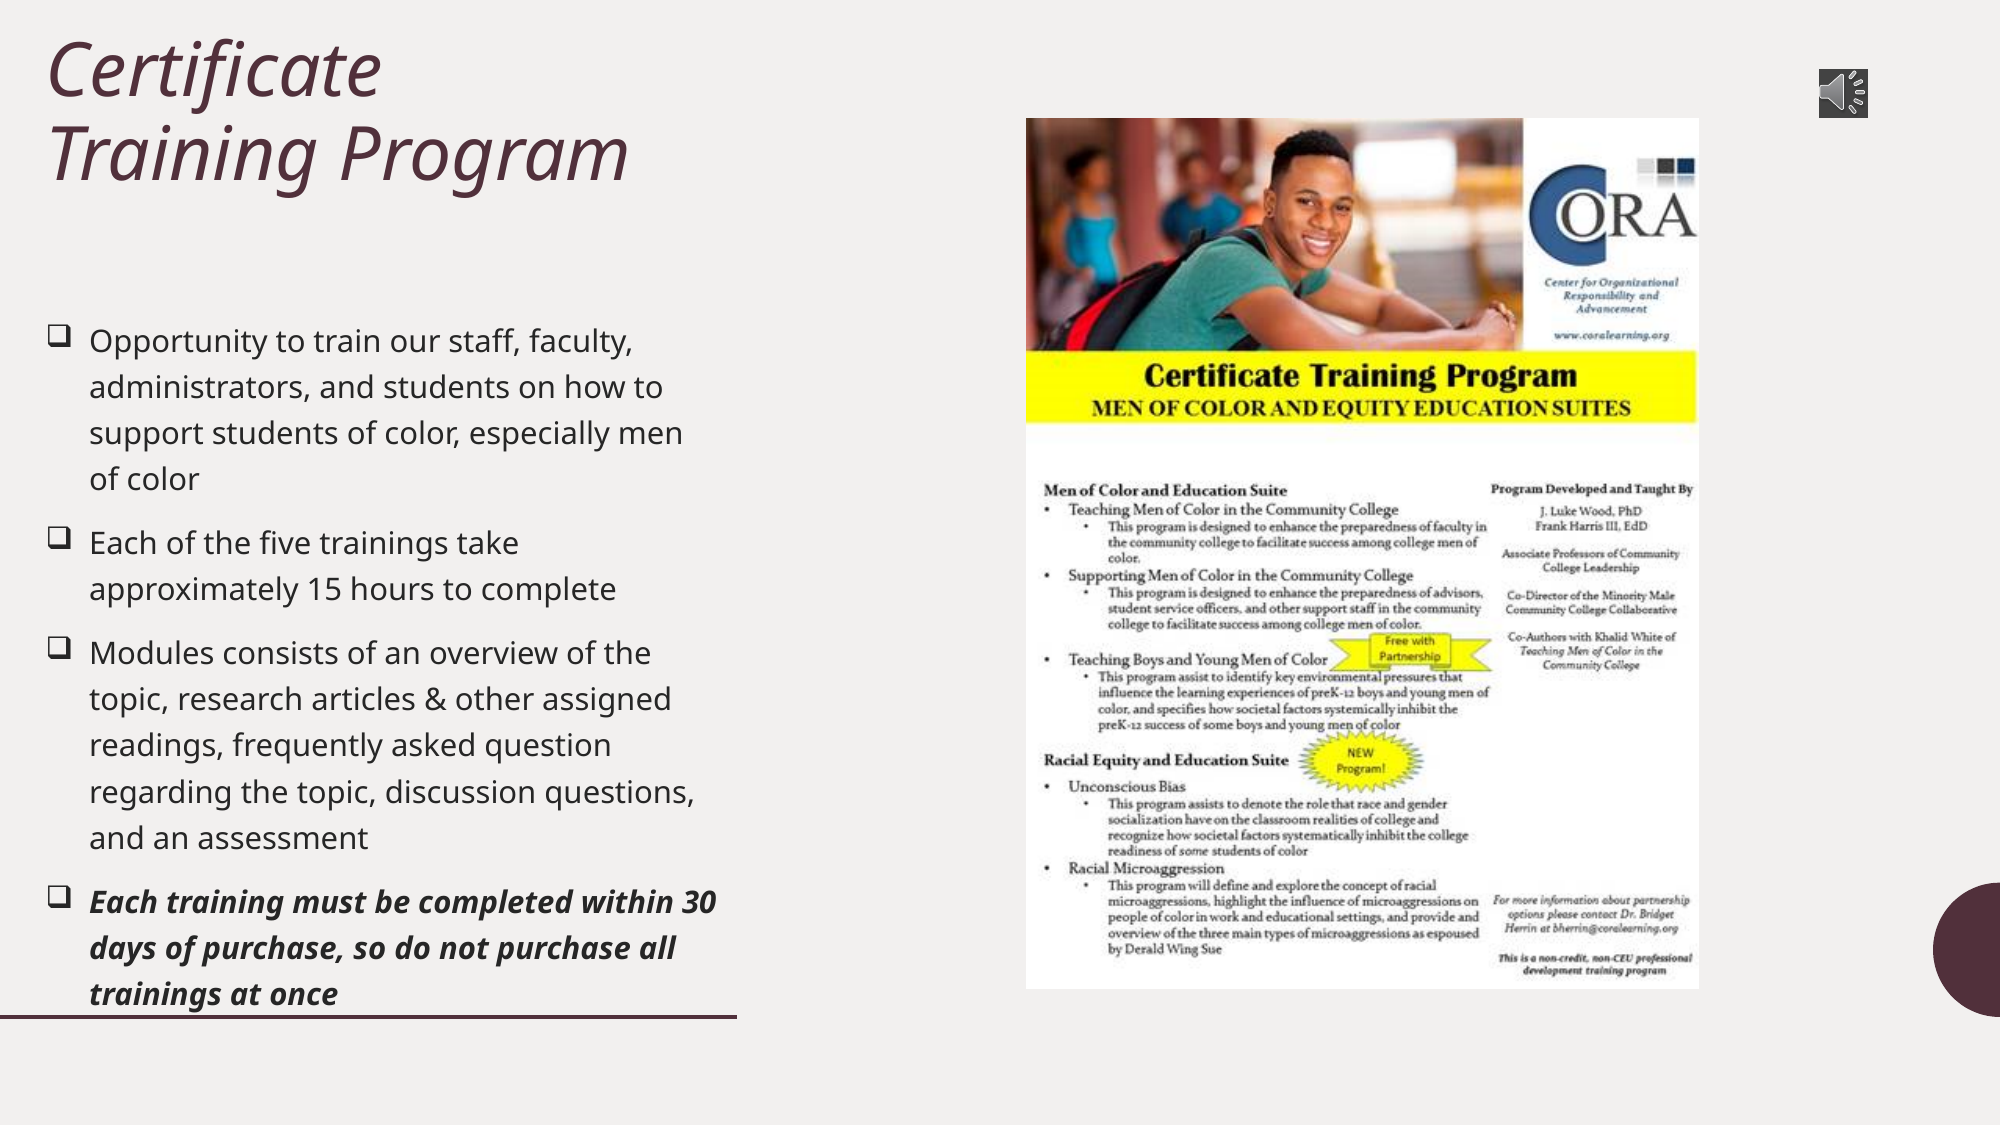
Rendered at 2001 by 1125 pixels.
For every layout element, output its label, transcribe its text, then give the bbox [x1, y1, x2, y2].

picture [1818, 68, 1869, 119]
list Opportunity to train our staff, faculty, administrators, and students on how to support students of color, especially men of color Each of the five trainings take approximately 15 hours to complete Modules consists of an overview of the topic, research articles & other assigned readings, frequently asked question regarding the topic, discussion questions, and an assessment Each training must be completed within 30 days of purchase, so do not purchase all trainings at once [30, 304, 736, 1024]
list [1026, 118, 1699, 989]
title Certificate Training Program [30, 22, 661, 304]
